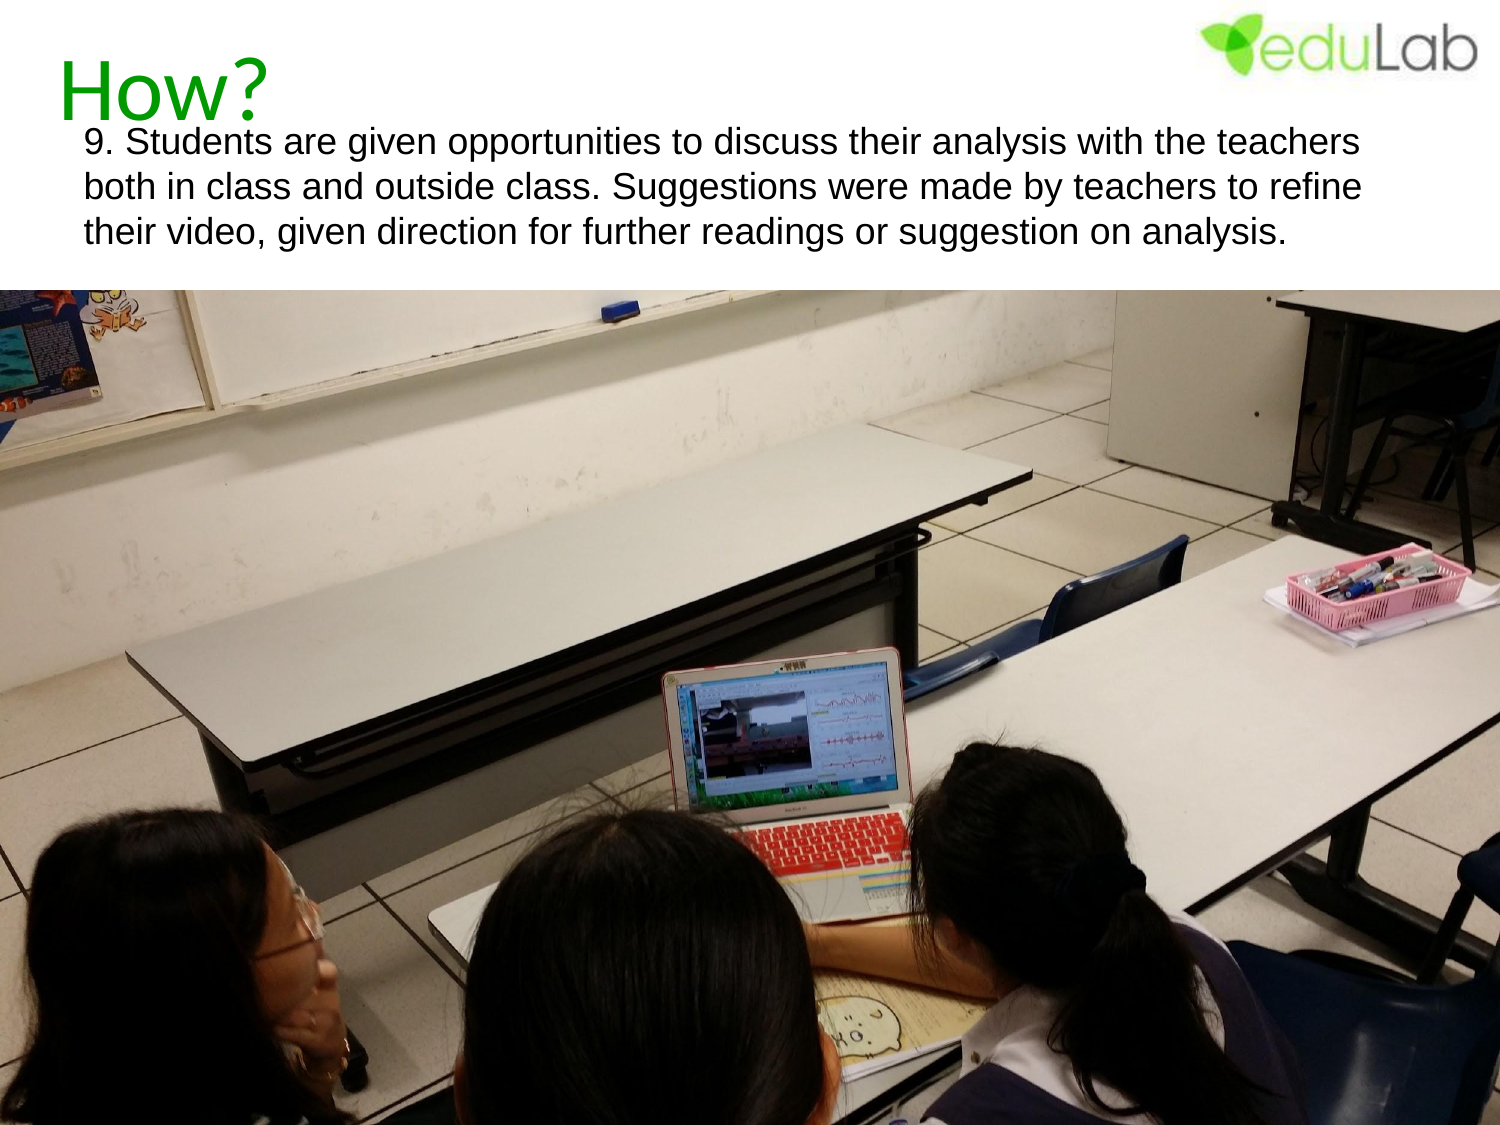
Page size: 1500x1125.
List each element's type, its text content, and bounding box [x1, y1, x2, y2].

list 9. Students are given opportunities to discuss their analysis with the teachers both in class and outside class. Suggestions were made by teachers to refine their video, given direction for further readings or suggestion on analysis. [68, 101, 1449, 288]
title How? [17, 9, 313, 158]
picture [0, 0, 1500, 1125]
